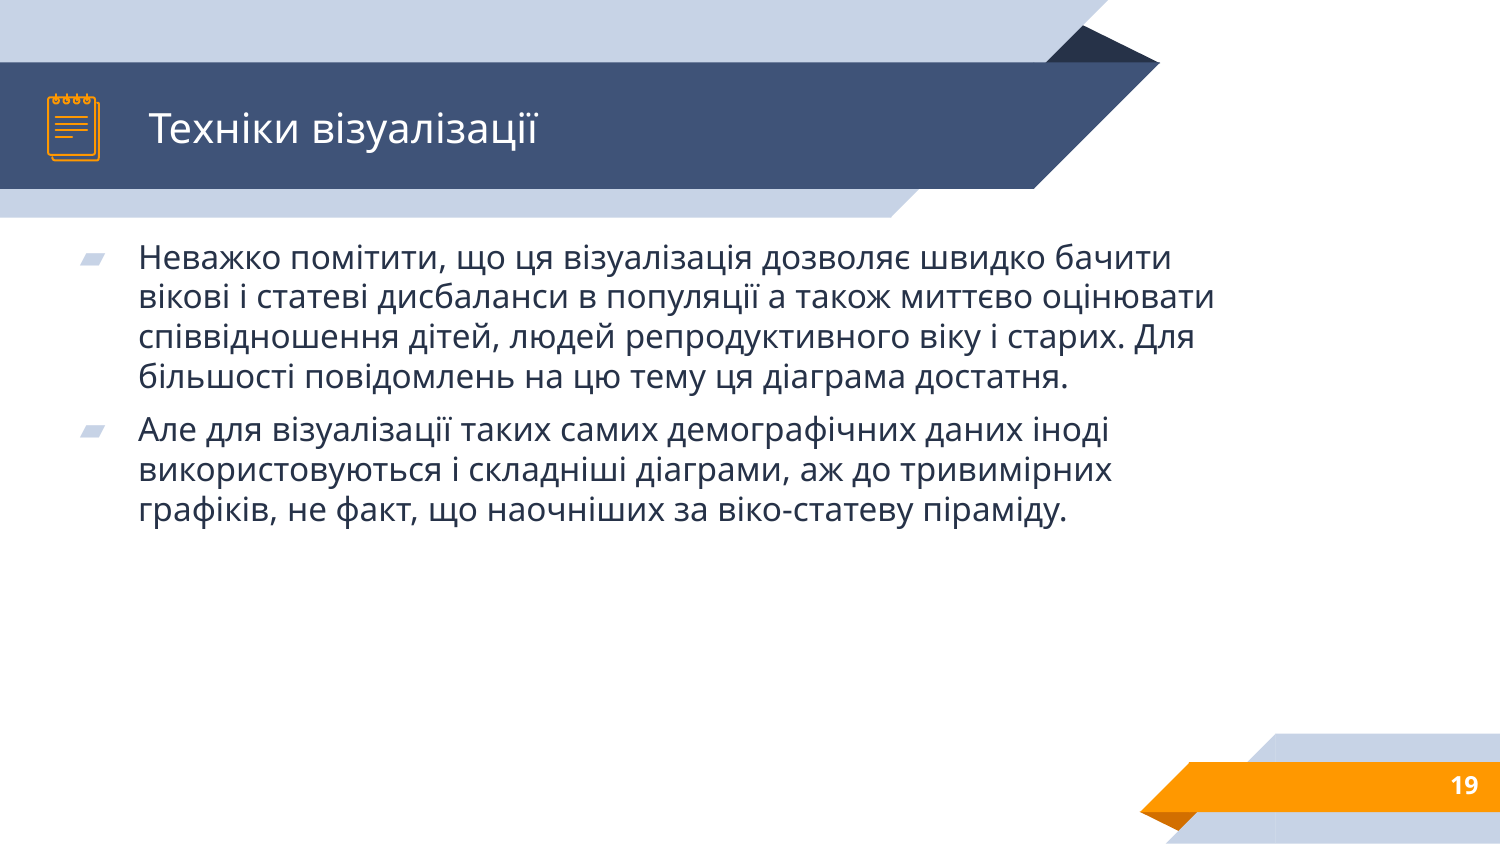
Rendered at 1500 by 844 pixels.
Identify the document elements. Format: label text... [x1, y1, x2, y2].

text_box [47, 93, 100, 161]
title Техніки візуалізації [133, 64, 997, 190]
slide_number 19 [1249, 760, 1494, 813]
list Неважко помітити, що ця візуалізація дозволяє швидко бачити вікові і статеві дисбаланси в популяції а також миттєво оцінювати співвідношення дітей, людей репродуктивного віку і старих. Для більшості повідомлень на цю тему ця діаграма достатня. Але для візуалізації таких самих демографічних даних іноді використовуються і складніші діаграми, аж до тривимірних графіків, не факт, що наочніших за віко-статеву піраміду. [48, 220, 1265, 801]
